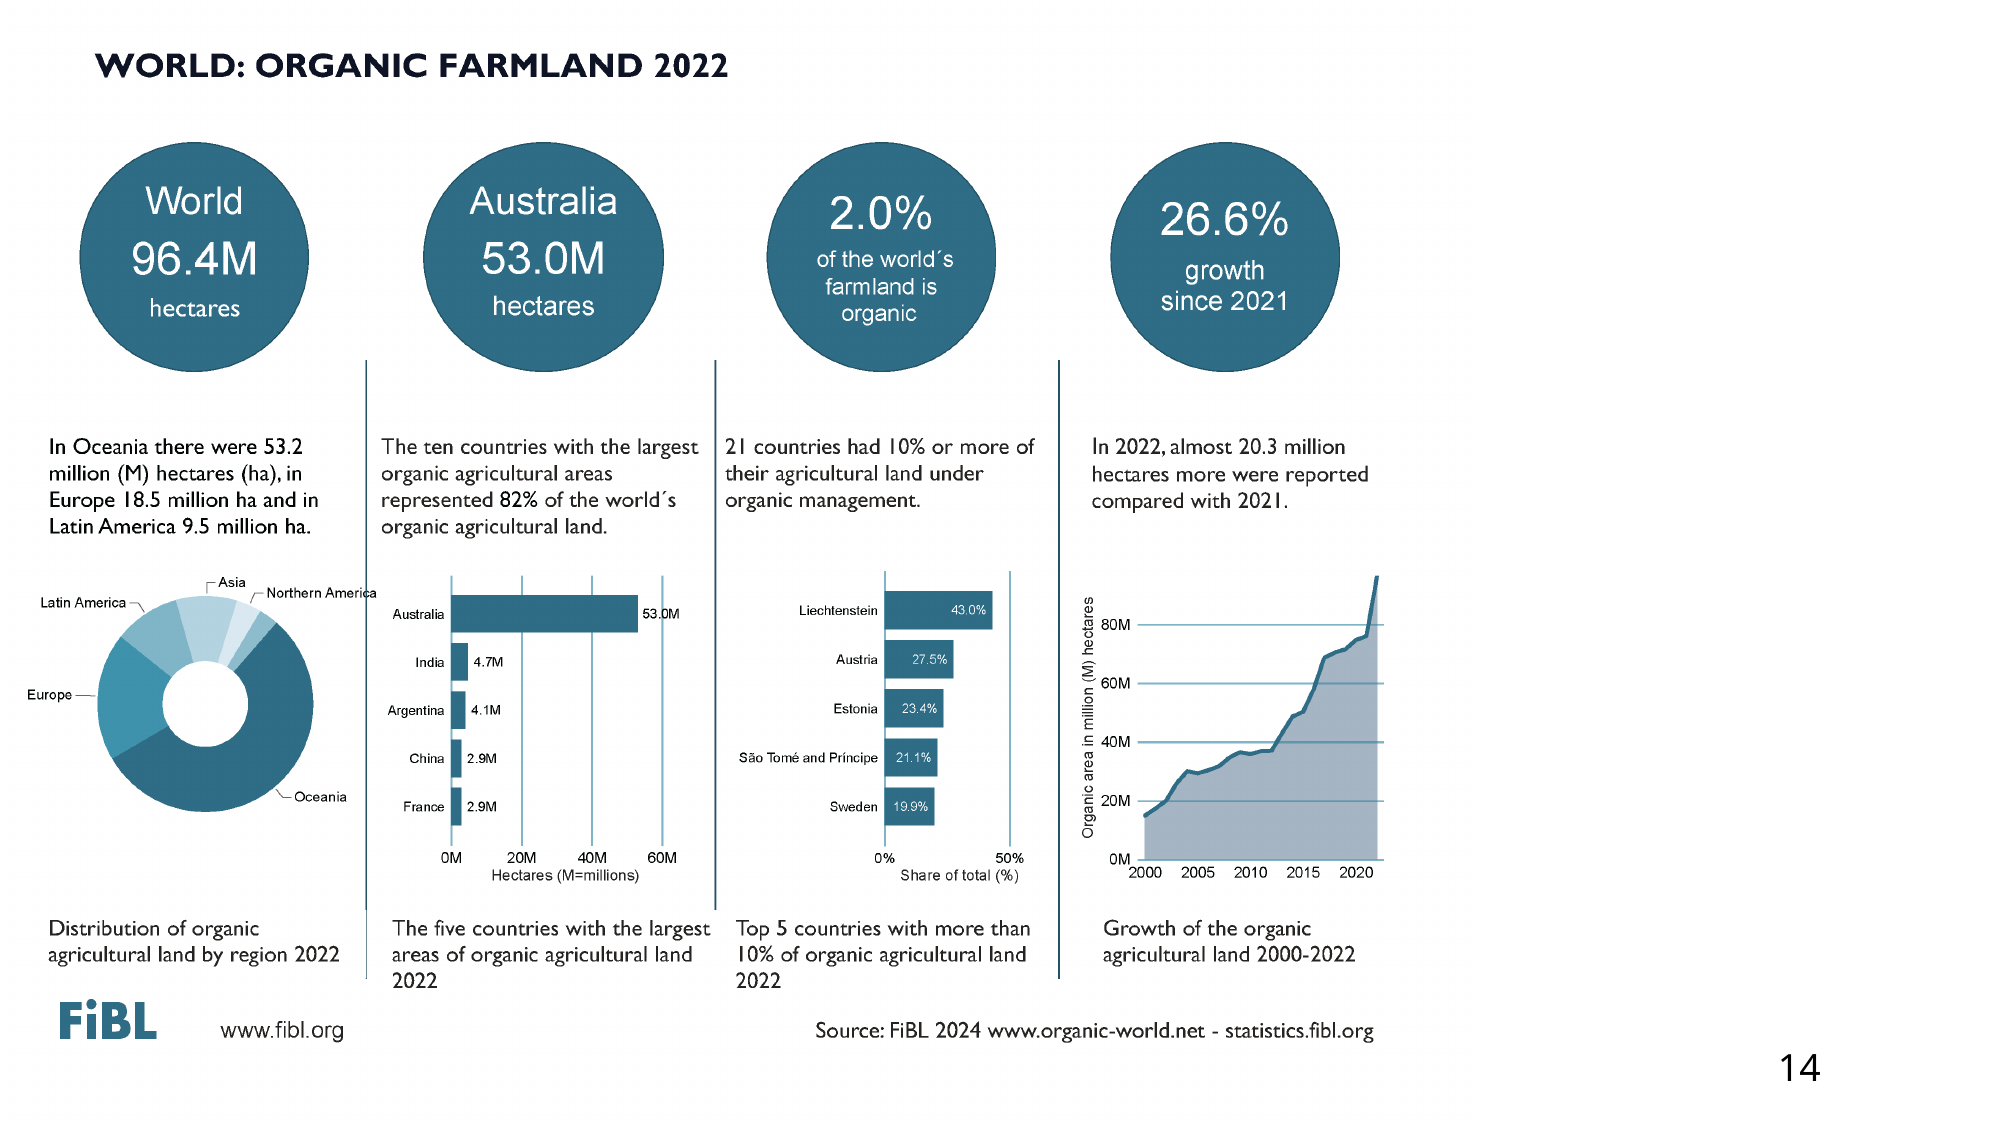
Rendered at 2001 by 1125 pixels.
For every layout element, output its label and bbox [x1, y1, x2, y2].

picture [5, 0, 1477, 1125]
